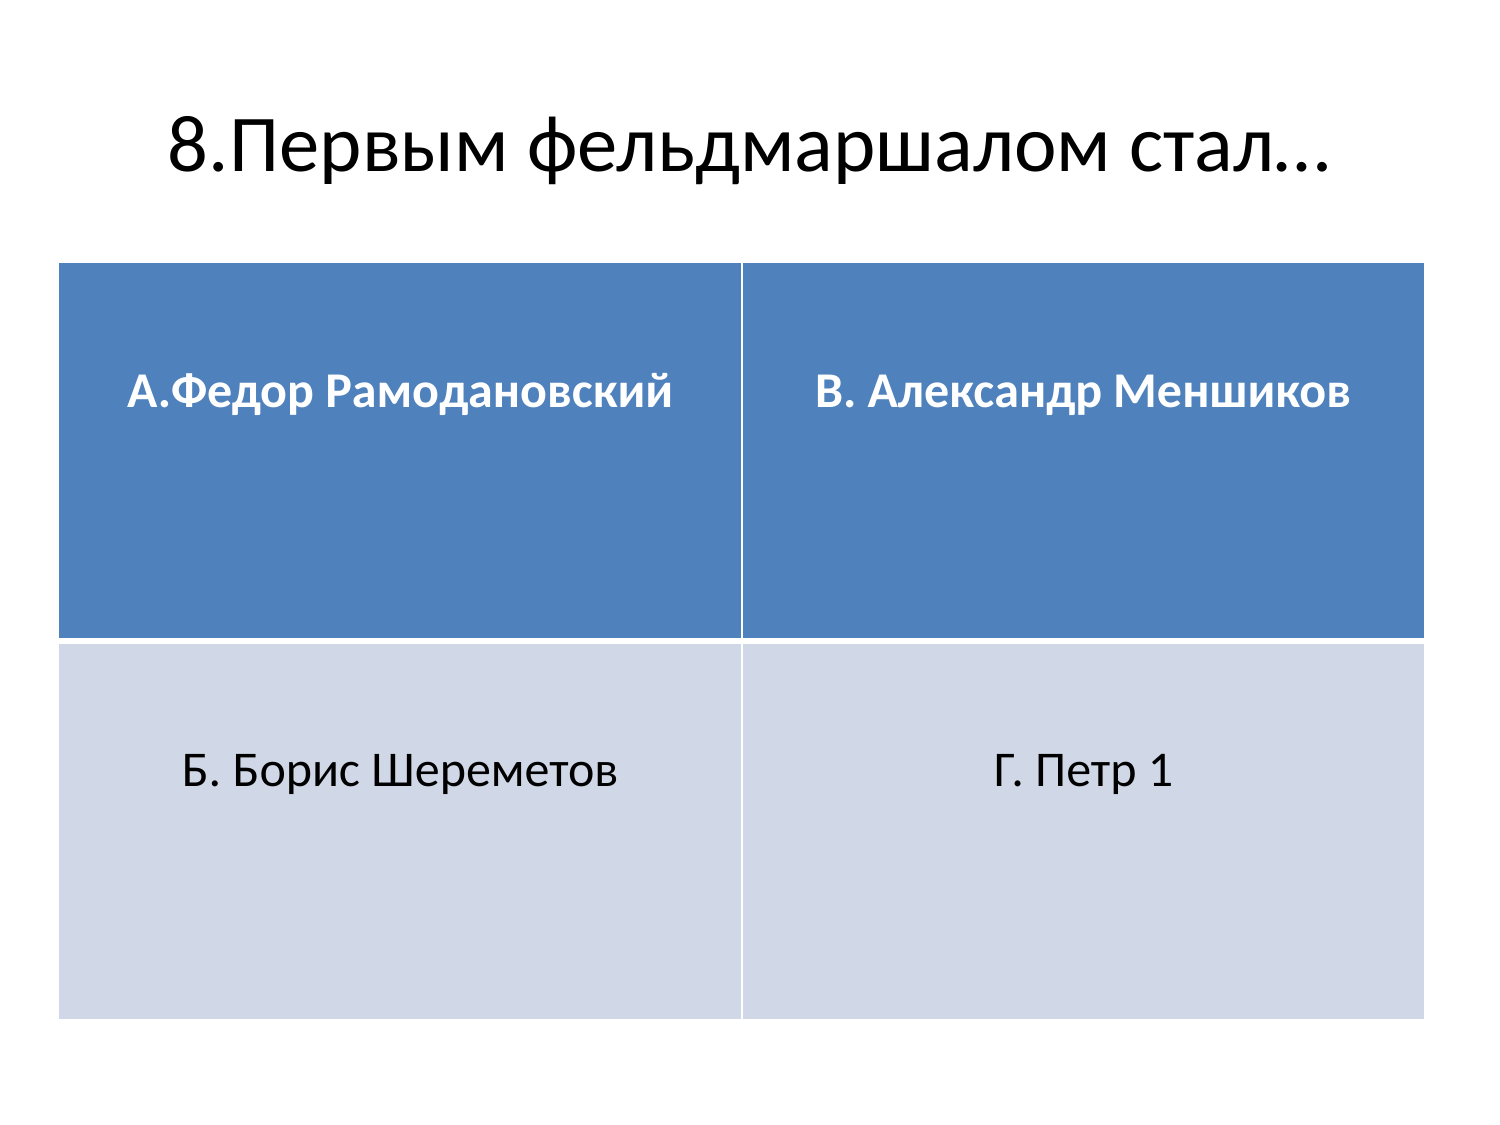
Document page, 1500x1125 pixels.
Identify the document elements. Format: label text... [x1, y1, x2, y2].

table_cell Б. Борис Шереметов [59, 644, 741, 1019]
table_header В. Александр Меншиков [743, 263, 1424, 638]
table_header А.Федор Рамодановский [59, 263, 741, 638]
title 8.Первым фельдмаршалом стал… [75, 45, 1425, 233]
table_cell Г. Петр 1 [743, 644, 1424, 1019]
